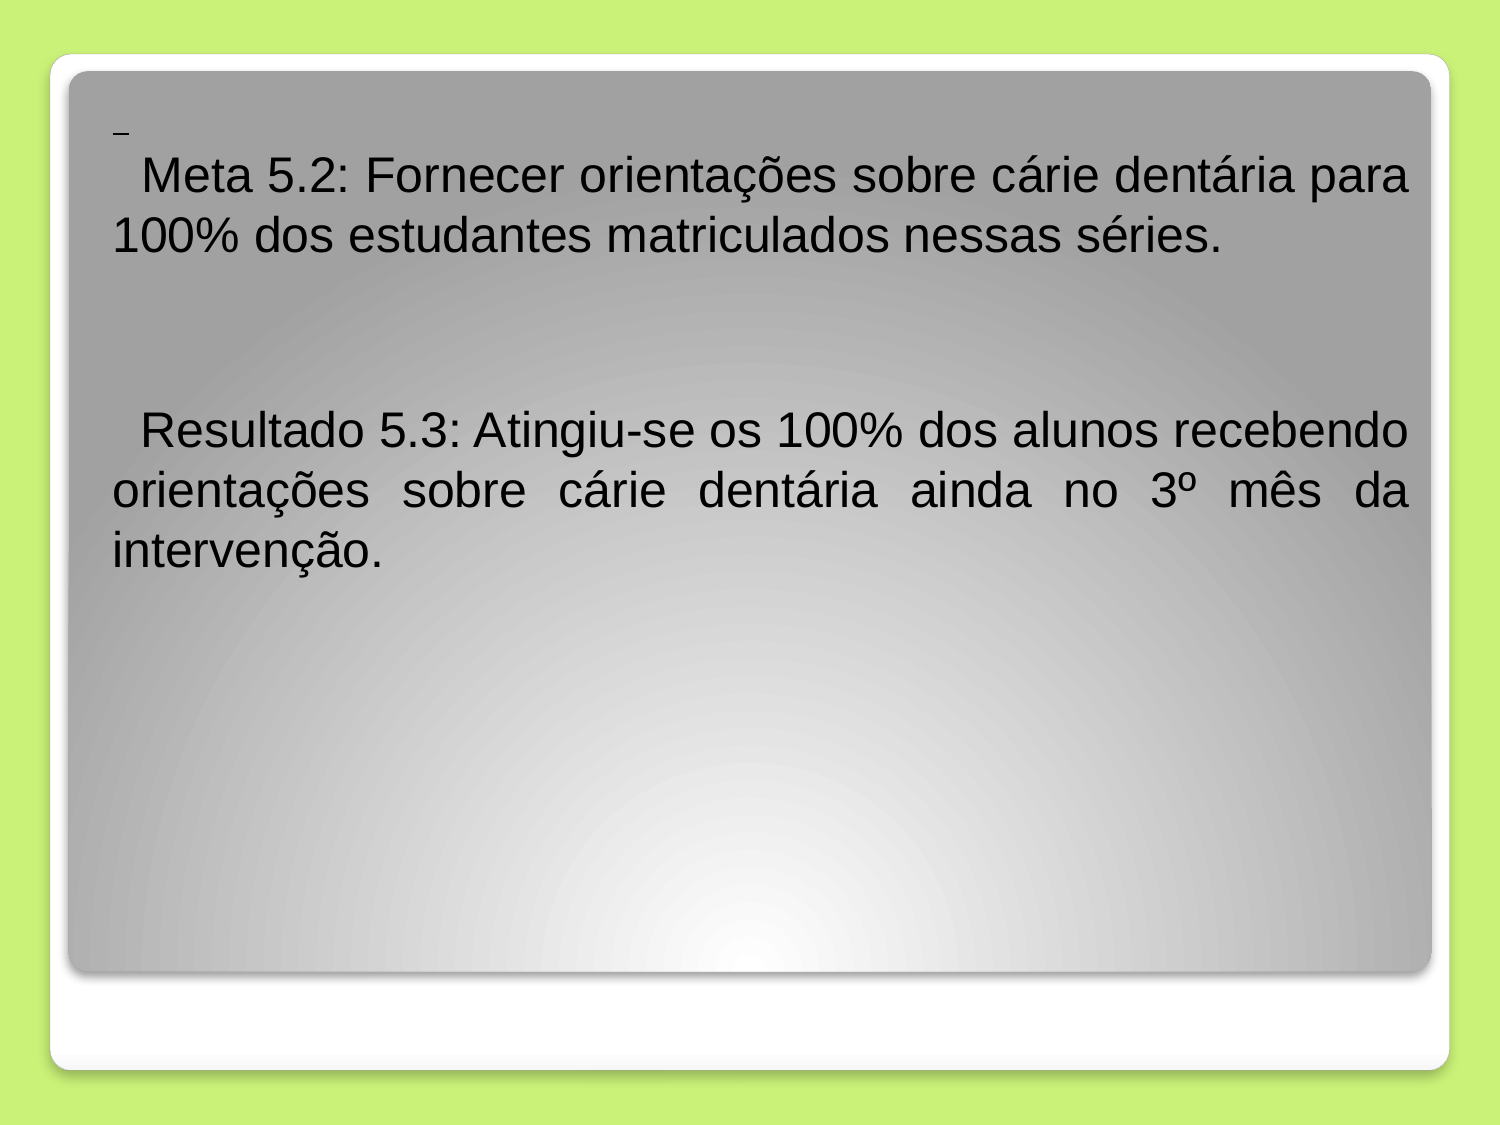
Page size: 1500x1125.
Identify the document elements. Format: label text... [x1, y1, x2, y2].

list Meta 5.2: Fornecer orientações sobre cárie dentária para 100% dos estudantes matriculados nessas séries. Resultado 5.3: Atingiu-se os 100% dos alunos recebendo orientações sobre cárie dentária ainda no 3º mês da intervenção. [82, 86, 1425, 774]
